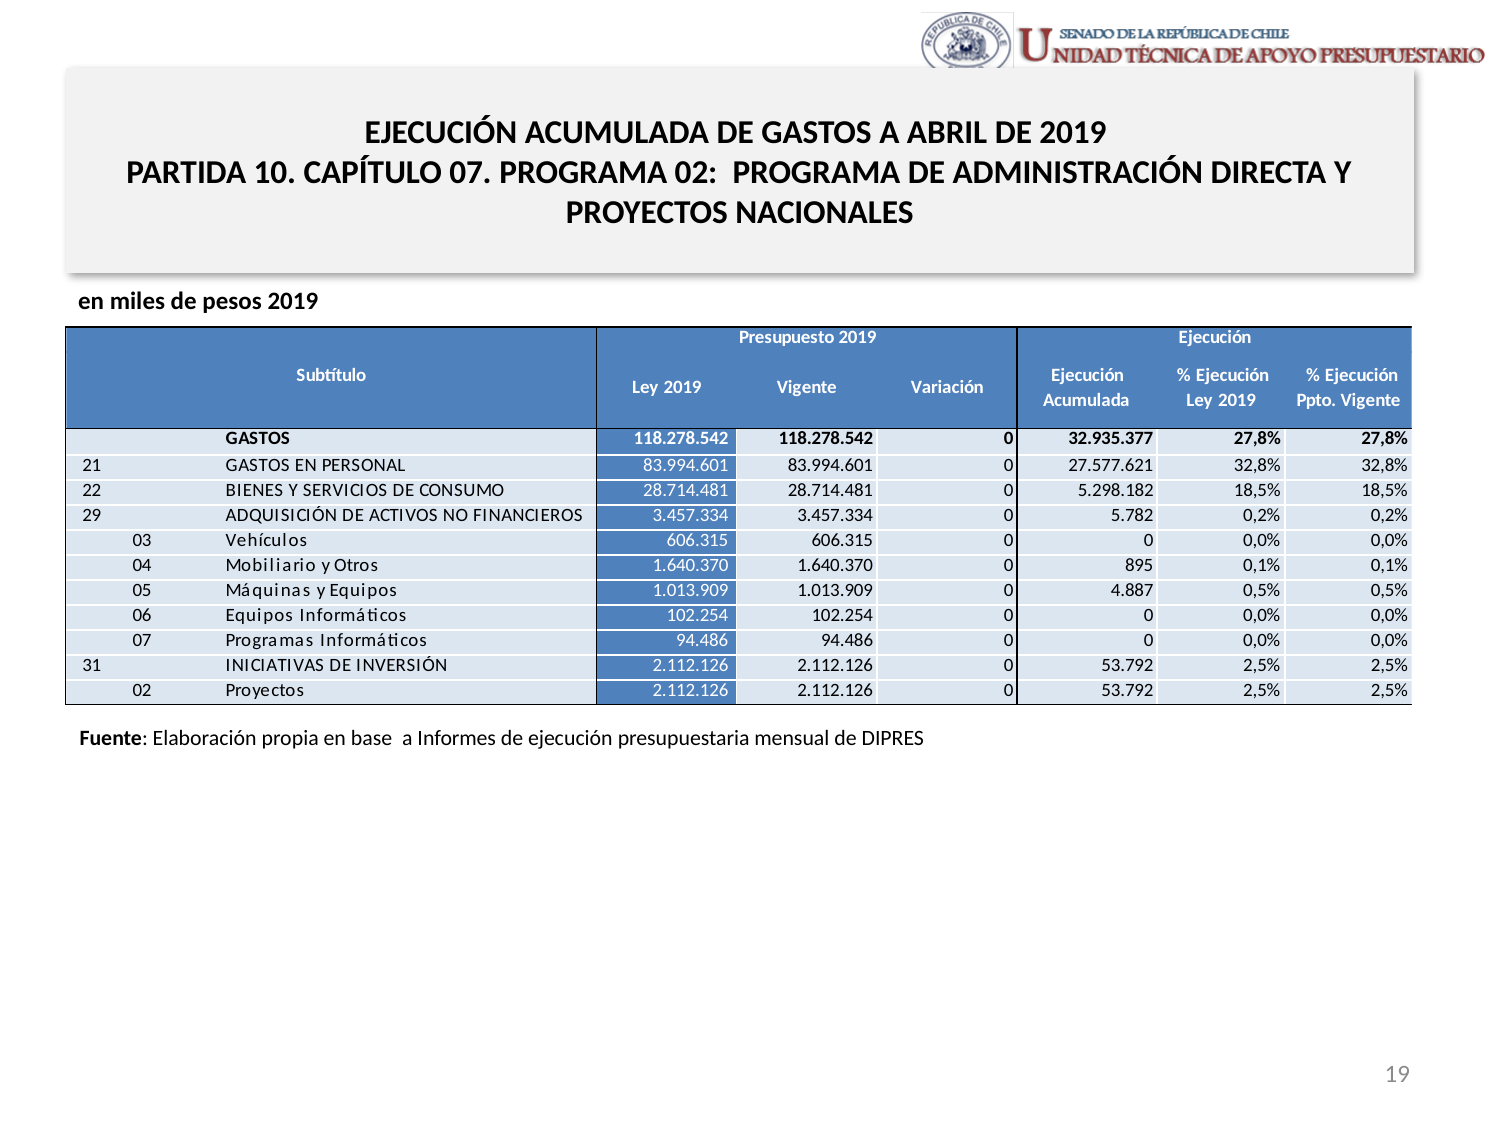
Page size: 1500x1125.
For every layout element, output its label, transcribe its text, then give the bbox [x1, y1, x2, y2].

title EJECUCIÓN ACUMULADA DE GASTOS A ABRIL DE 2019 PARTIDA 10. CAPÍTULO 07. PROGRAMA 02: PROGRAMA DE ADMINISTRACIÓN DIRECTA Y PROYECTOS NACIONALES [66, 68, 1414, 273]
text_box en miles de pesos 2019 [63, 277, 1414, 325]
footer Fuente: Elaboración propia en base a Informes de ejecución presupuestaria mensual de DIPRES [64, 716, 1444, 768]
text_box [64, 326, 1414, 707]
slide_number 19 [1074, 1042, 1425, 1103]
picture [921, 1, 1500, 115]
